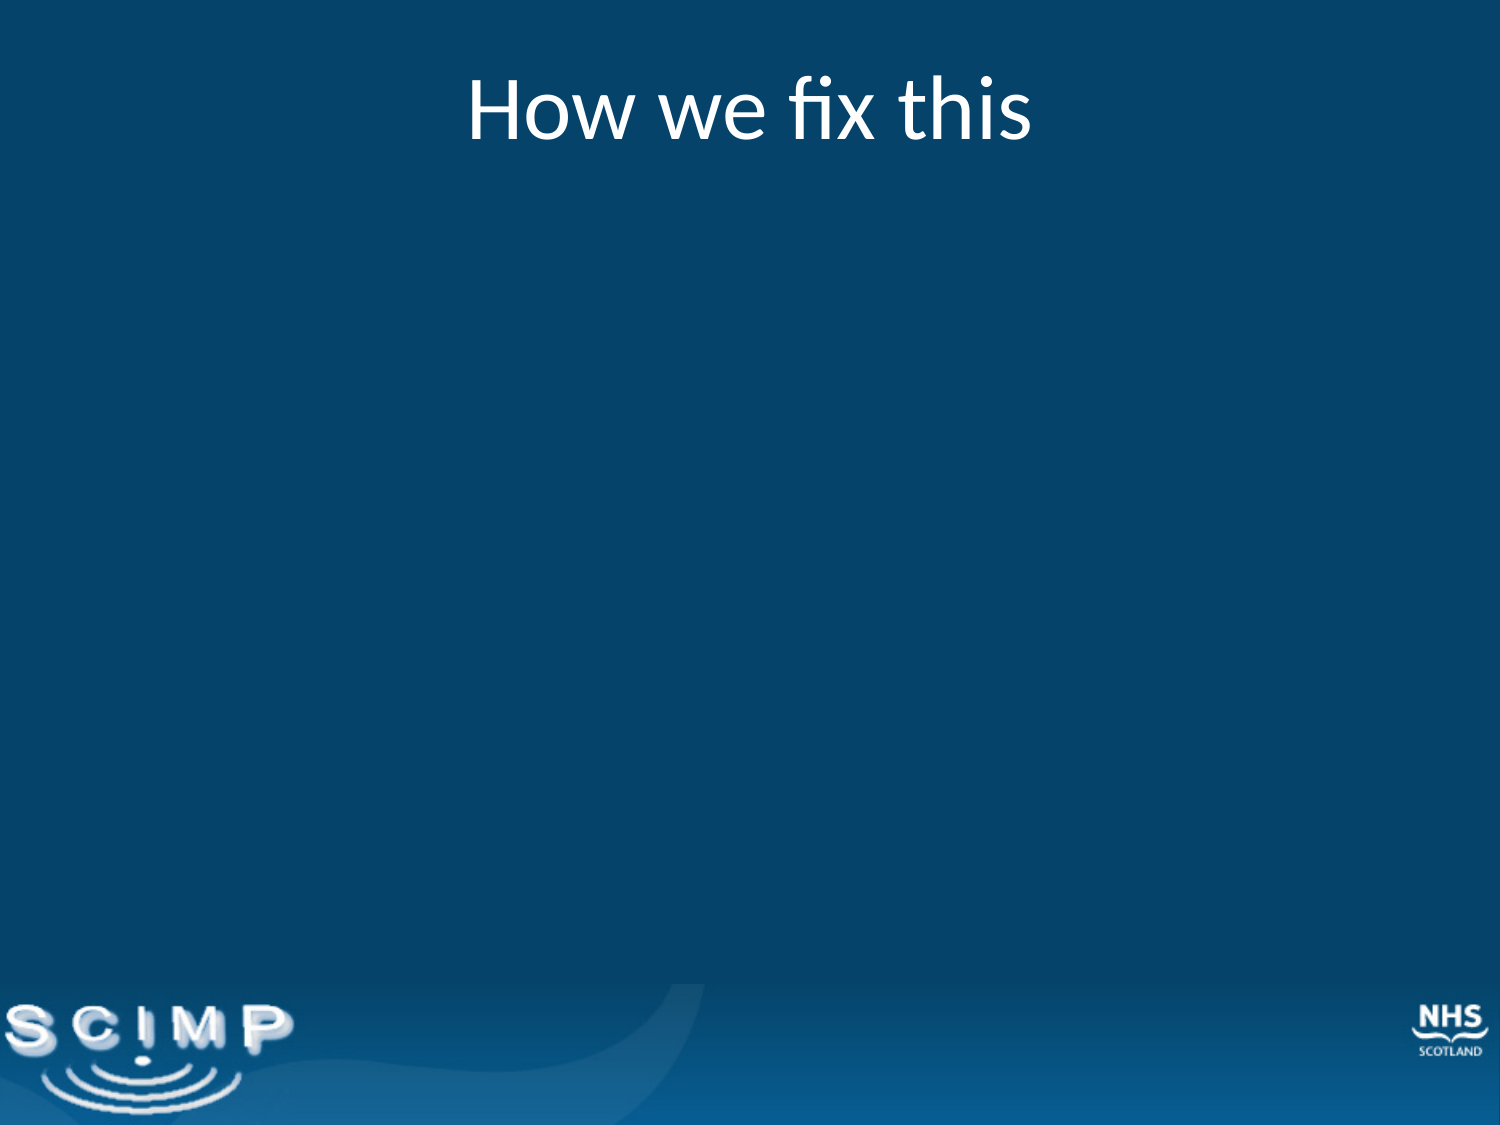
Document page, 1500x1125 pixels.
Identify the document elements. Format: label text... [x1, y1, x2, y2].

picture [0, 984, 1500, 1125]
title How we fix this [75, 8, 1425, 197]
